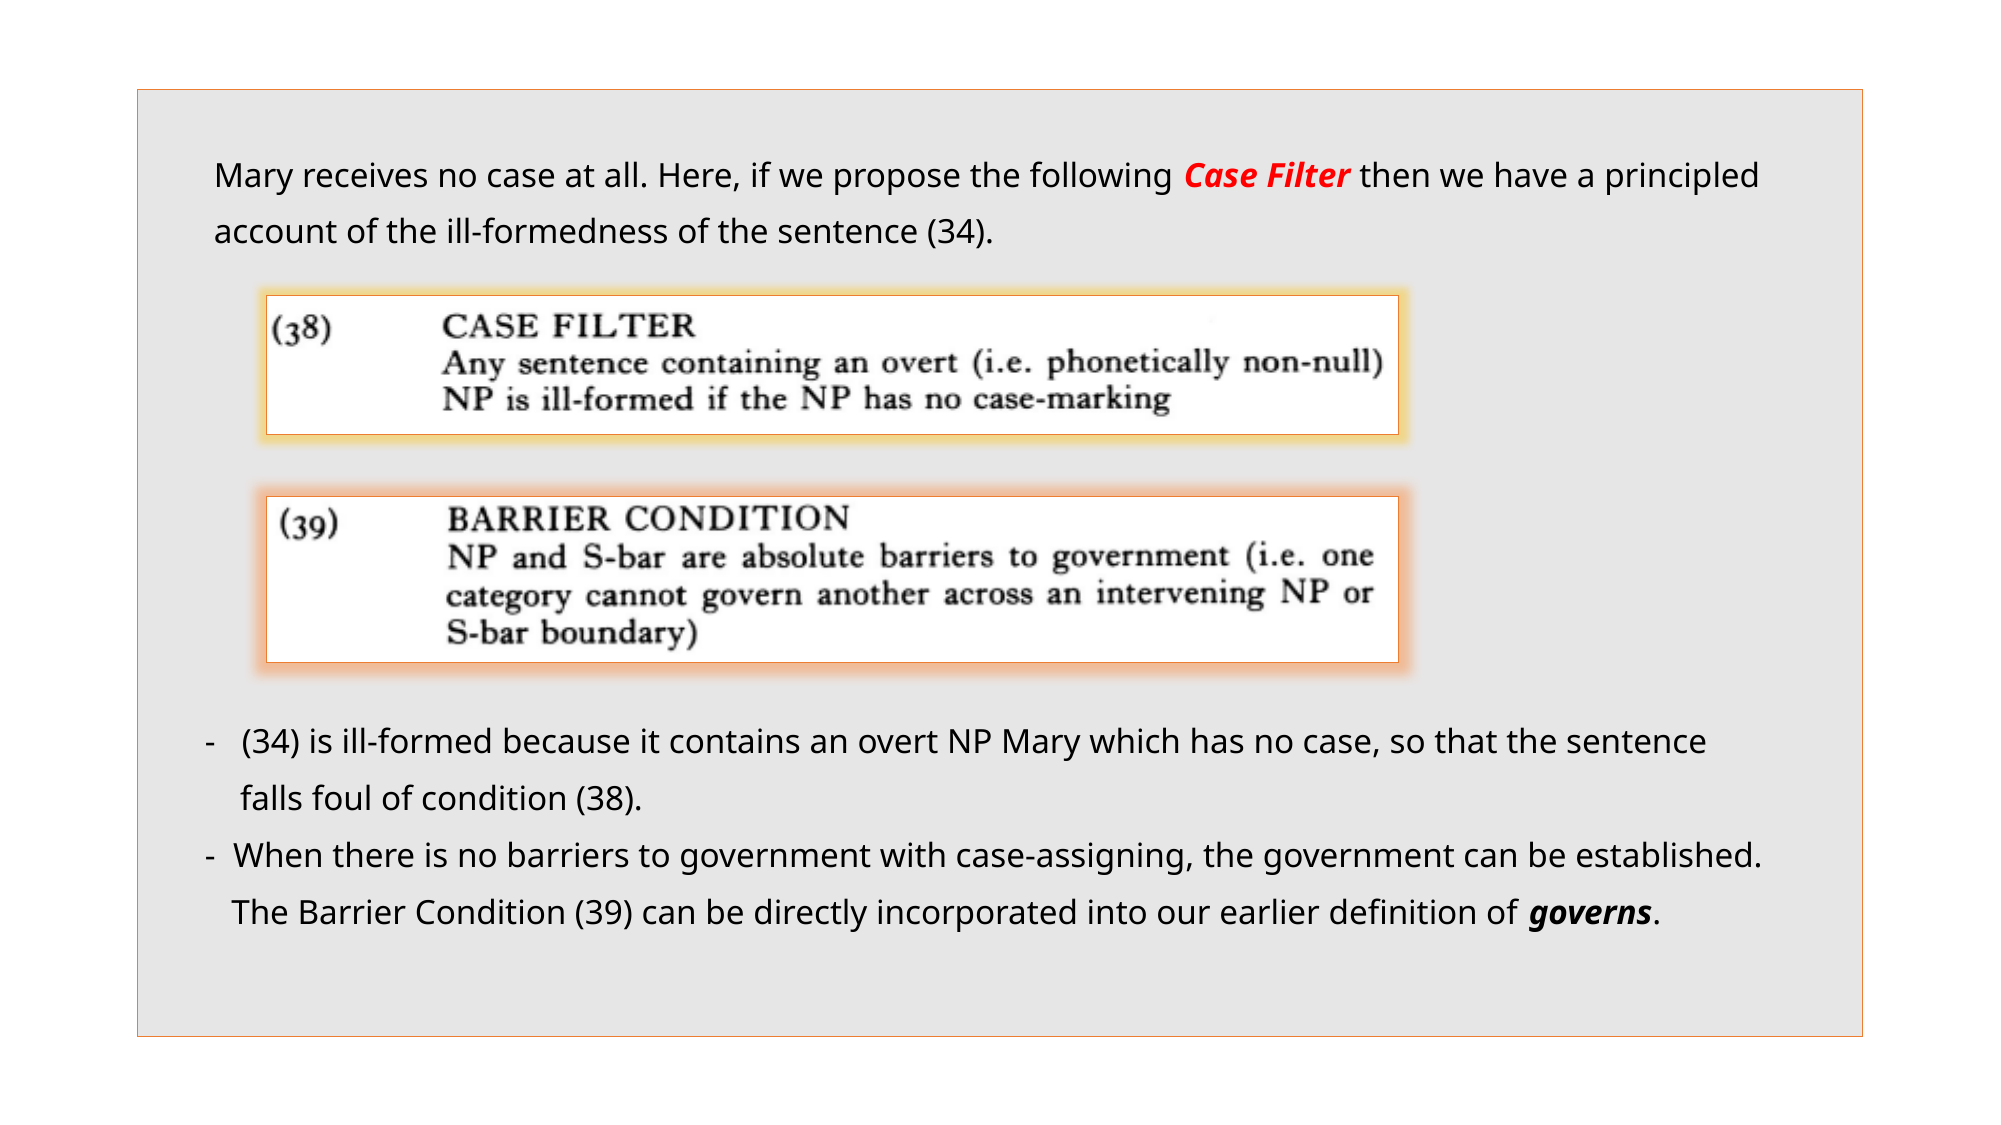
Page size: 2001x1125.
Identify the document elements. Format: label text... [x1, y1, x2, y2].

picture [266, 496, 1399, 663]
picture [266, 295, 1399, 435]
list Mary receives no case at all. Here, if we propose the following Case Filter then we have a principled account of the ill-formedness of the sentence (34). - (34) is ill-formed because it contains an overt NP Mary which has no case, so that the sentence falls foul of condition (38). - When there is no barriers to government with case-assigning, the government can be established. The Barrier Condition (39) can be directly incorporated into our earlier definition of governs. [137, 89, 1863, 1037]
